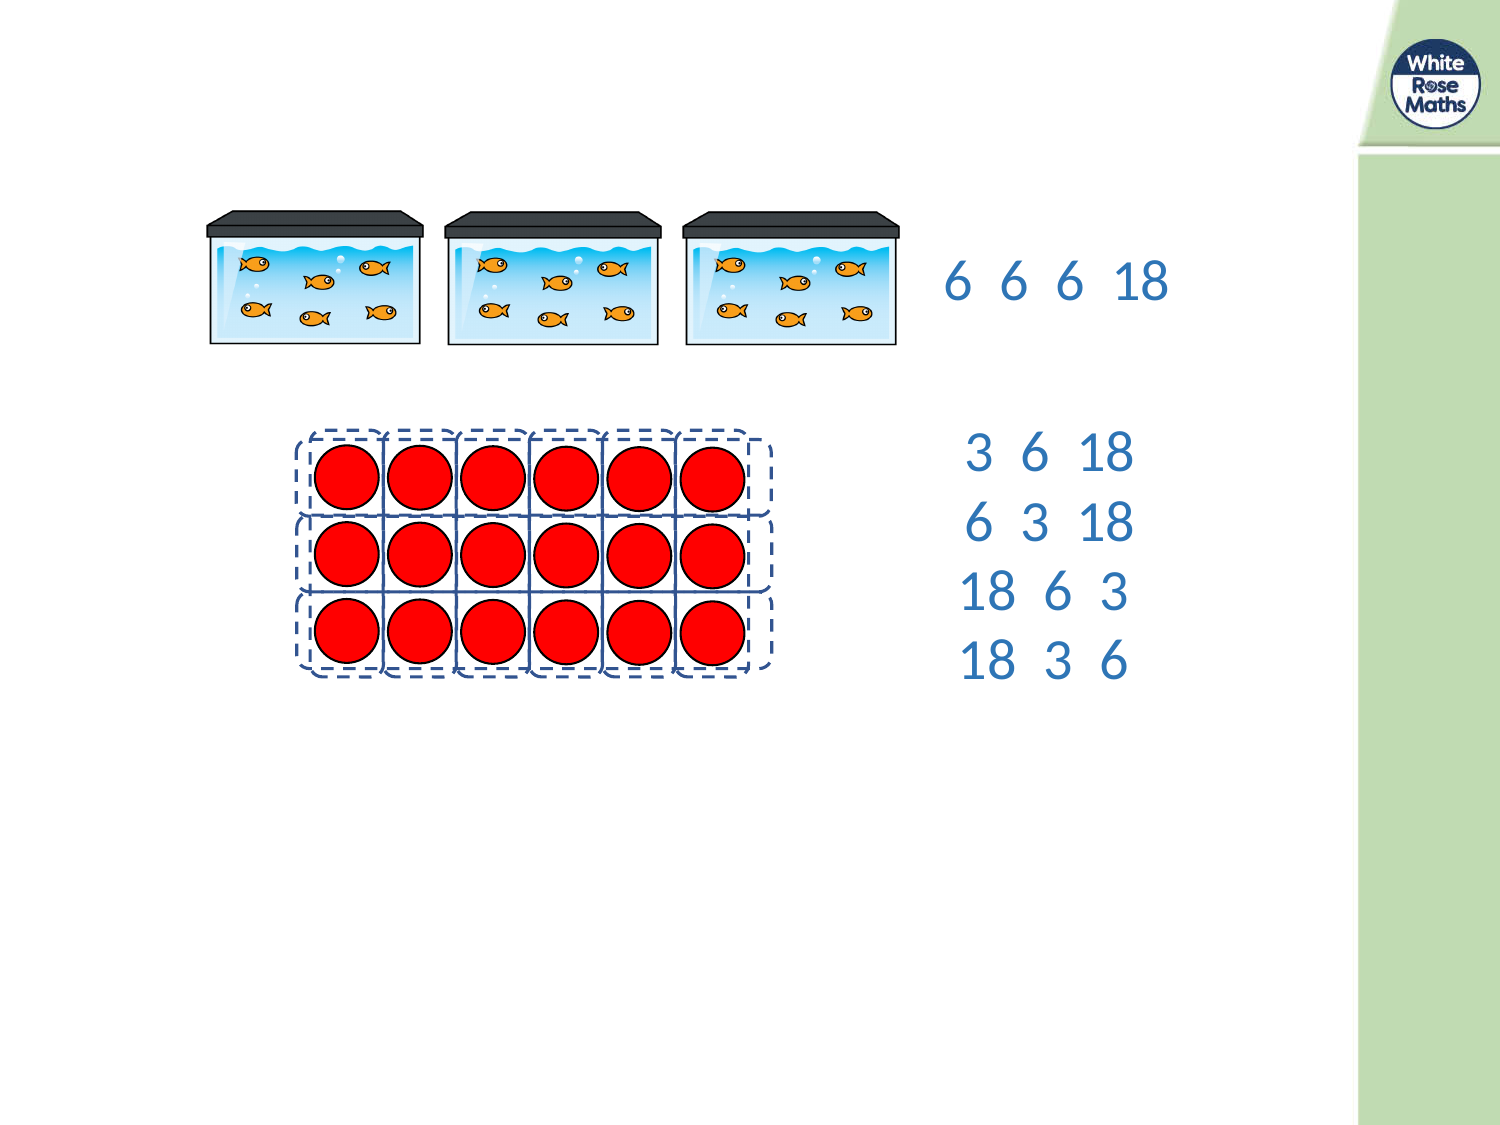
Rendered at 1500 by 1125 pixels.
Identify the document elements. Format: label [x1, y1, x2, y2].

text_box [601, 429, 676, 678]
text_box [749, 514, 773, 592]
text_box [749, 438, 773, 516]
text_box [382, 429, 457, 678]
picture [0, 0, 1500, 1125]
text_box [295, 438, 310, 516]
text_box [295, 514, 310, 592]
text_box [295, 590, 310, 670]
text_box [674, 429, 750, 678]
text_box [455, 429, 530, 678]
text_box [528, 429, 603, 678]
text_box [749, 590, 773, 670]
text_box [309, 429, 384, 678]
